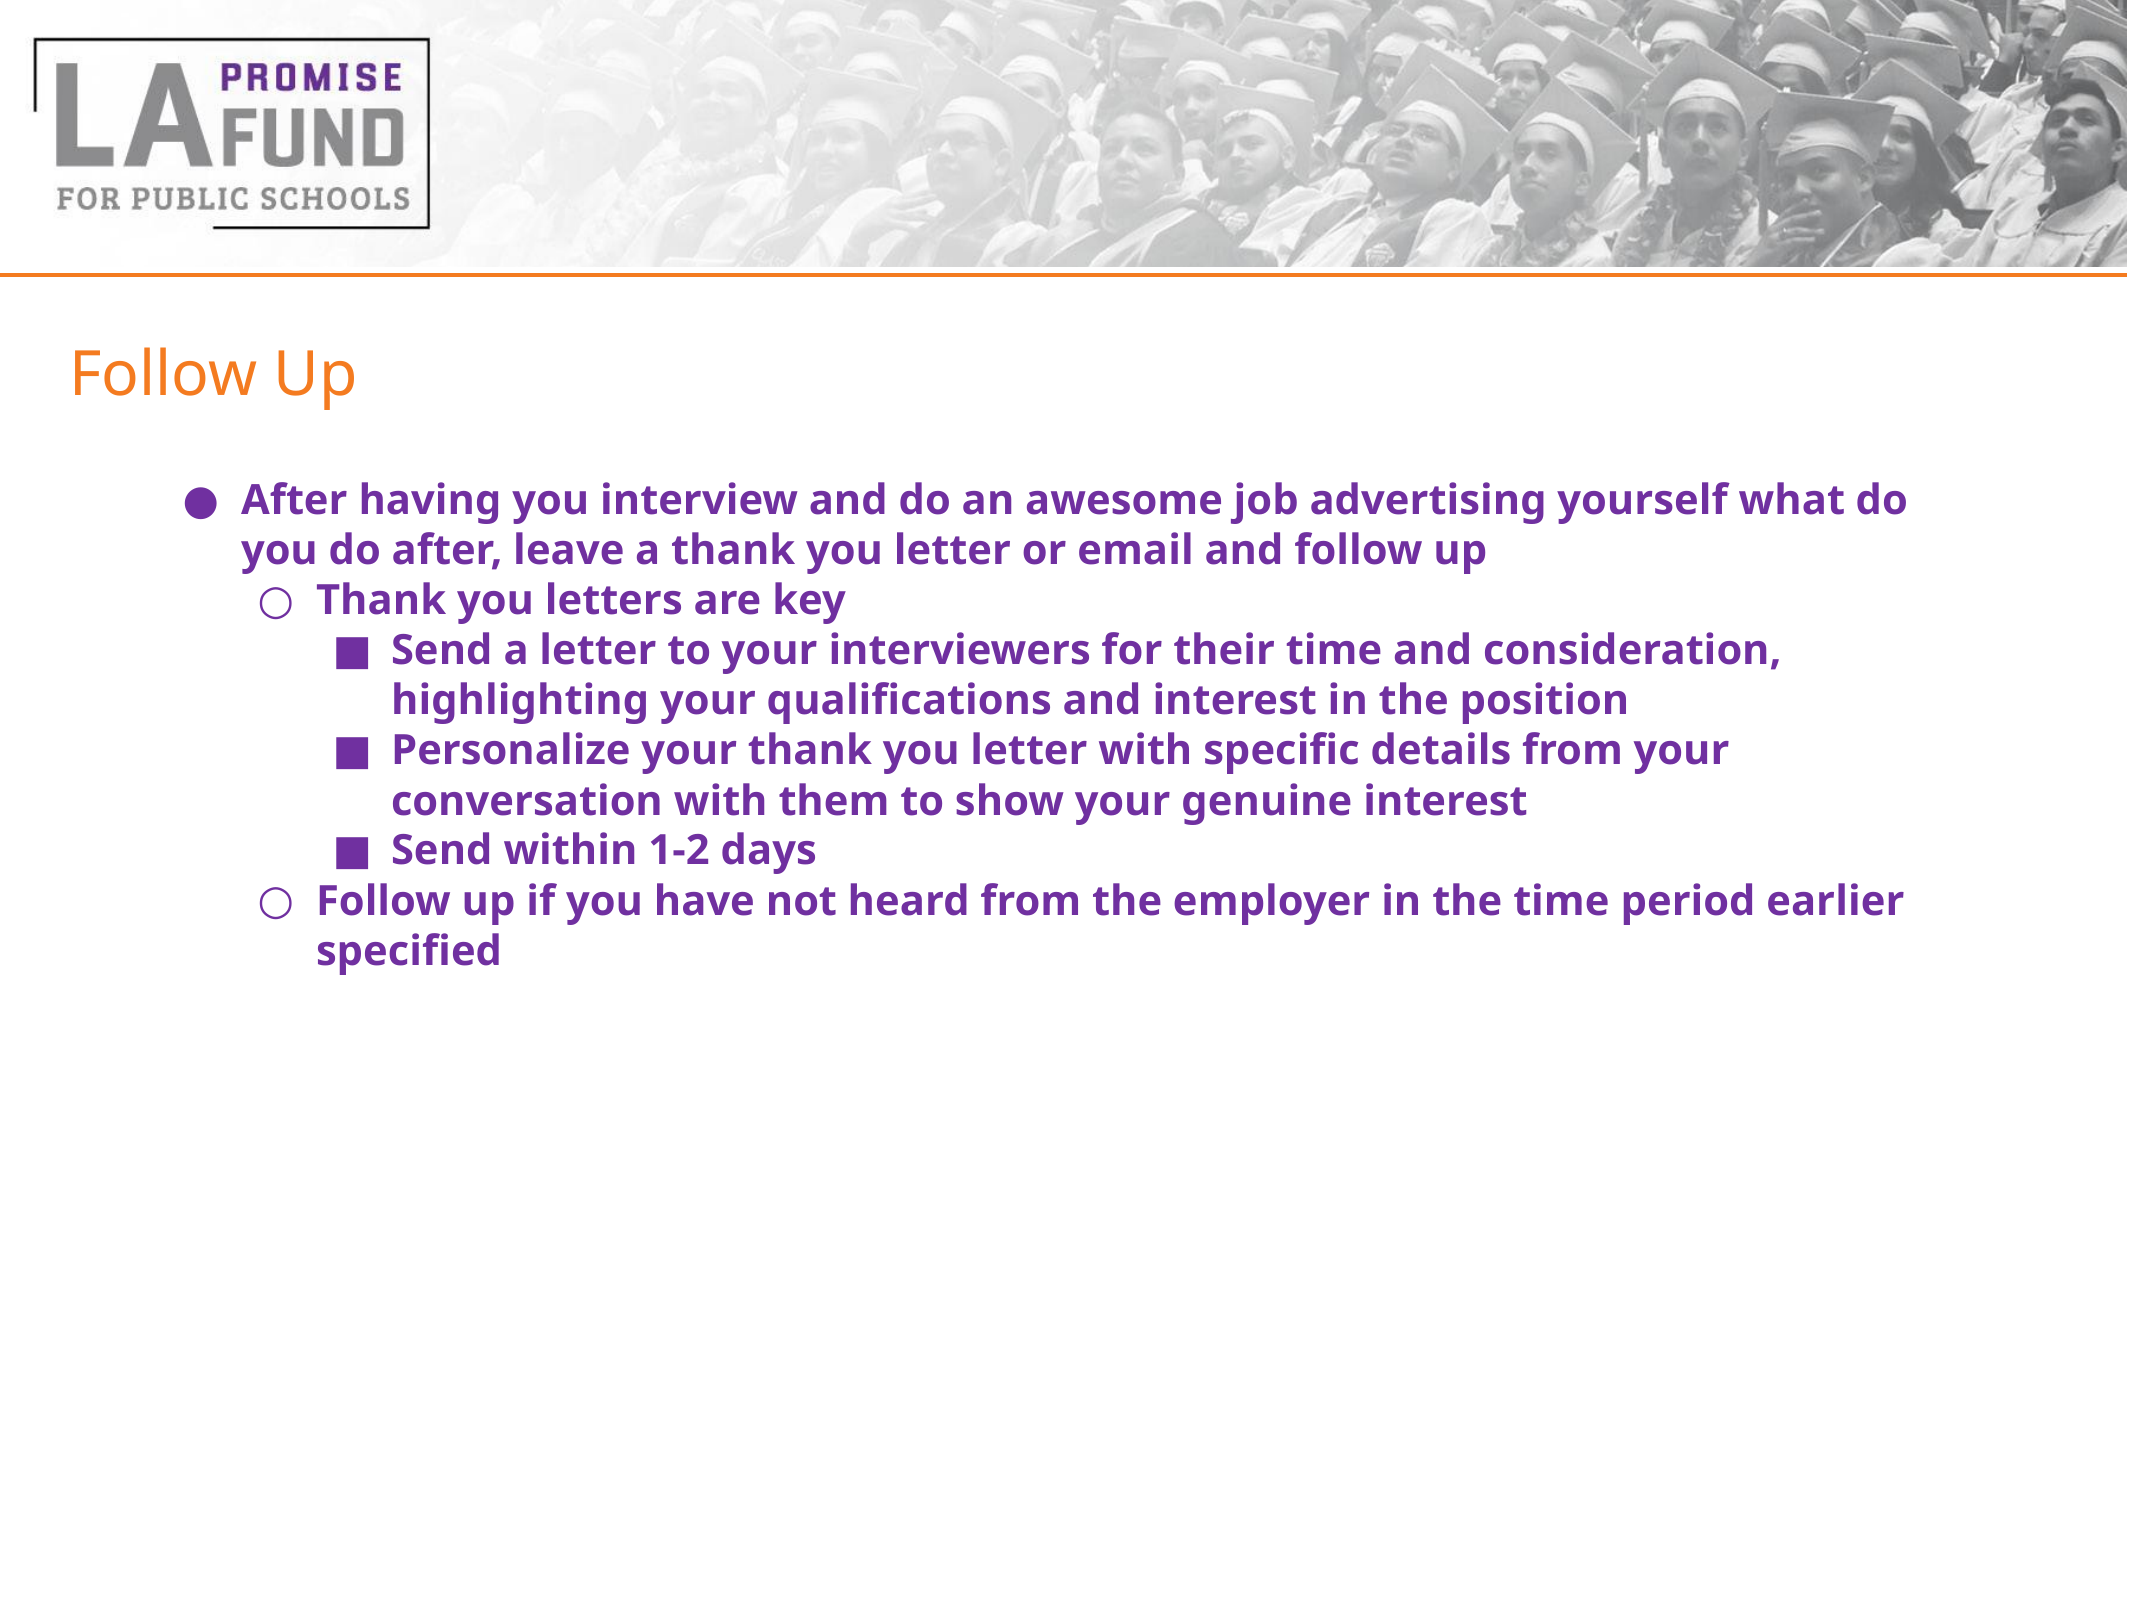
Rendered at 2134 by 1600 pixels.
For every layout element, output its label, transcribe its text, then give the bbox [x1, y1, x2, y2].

picture [0, 0, 2127, 267]
text_box After having you interview and do an awesome job advertising yourself what do you do after, leave a thank you letter or email and follow up Thank you letters are key Send a letter to your interviewers for their time and consideration, highlighting your qualifications and interest in the position Personalize your thank you letter with specific details from your conversation with them to show your genuine interest Send within 1-2 days Follow up if you have not heard from the employer in the time period earlier specified [151, 465, 1967, 1125]
text_box Follow Up [54, 324, 1480, 416]
